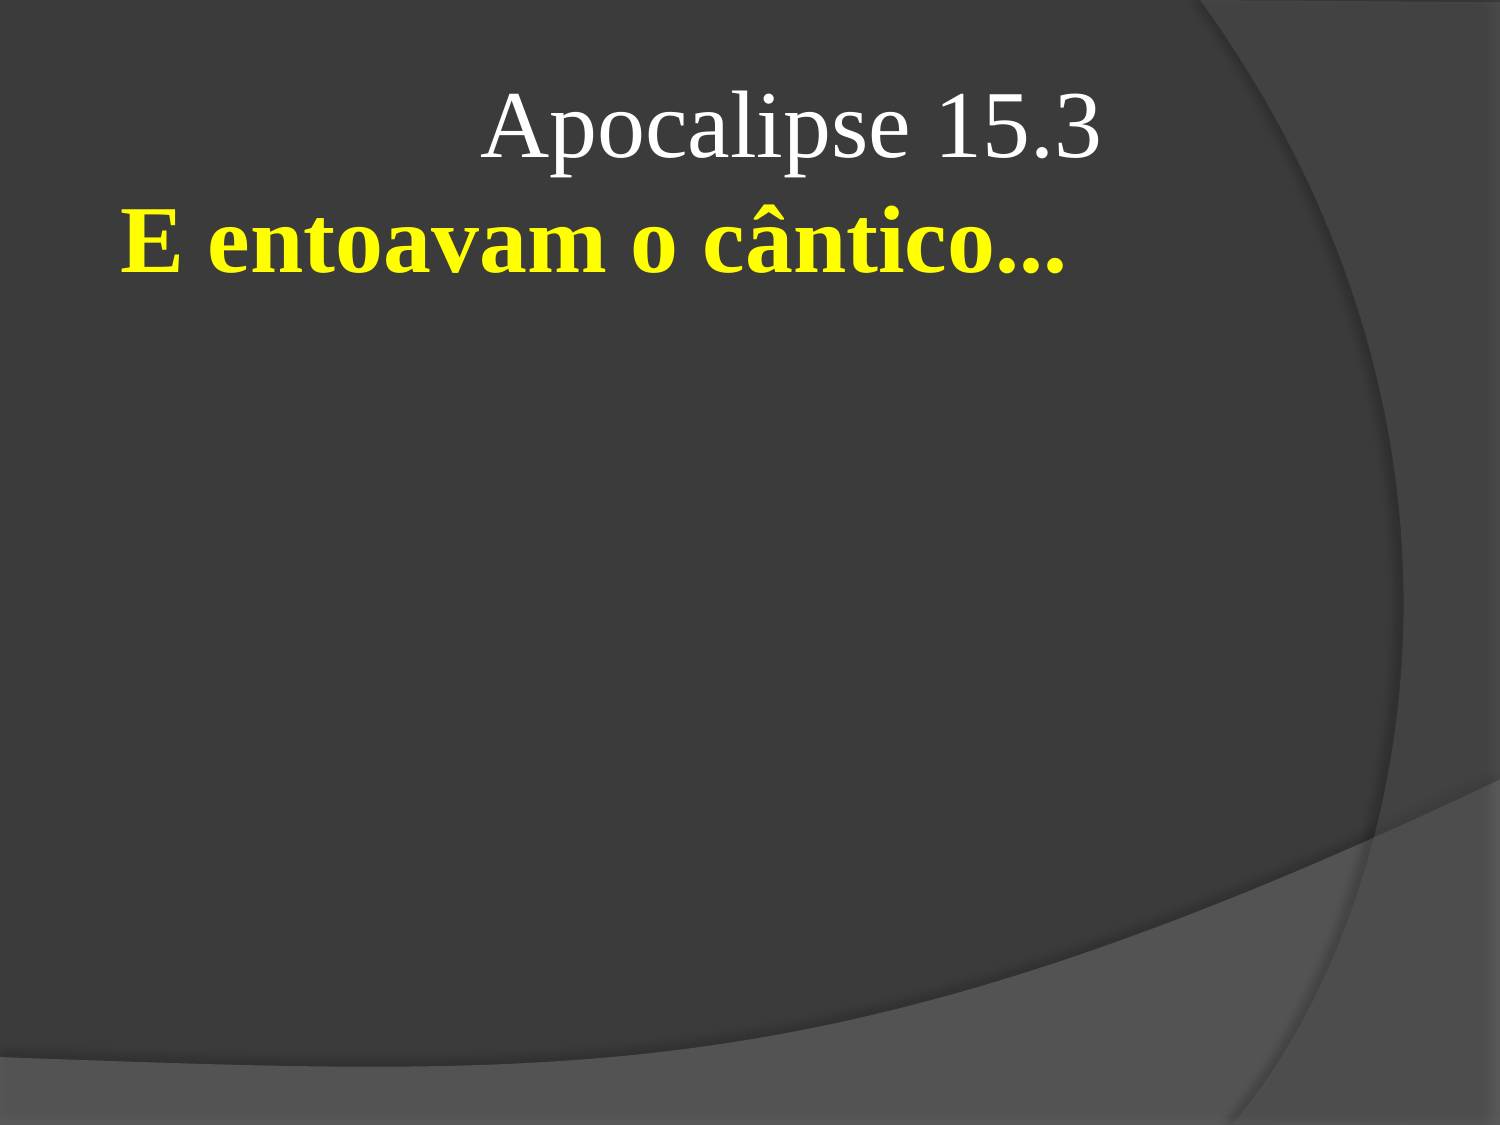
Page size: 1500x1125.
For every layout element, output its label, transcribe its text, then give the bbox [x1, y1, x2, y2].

text_box Apocalipse 15.3 E entoavam o cântico... [105, 54, 1500, 300]
